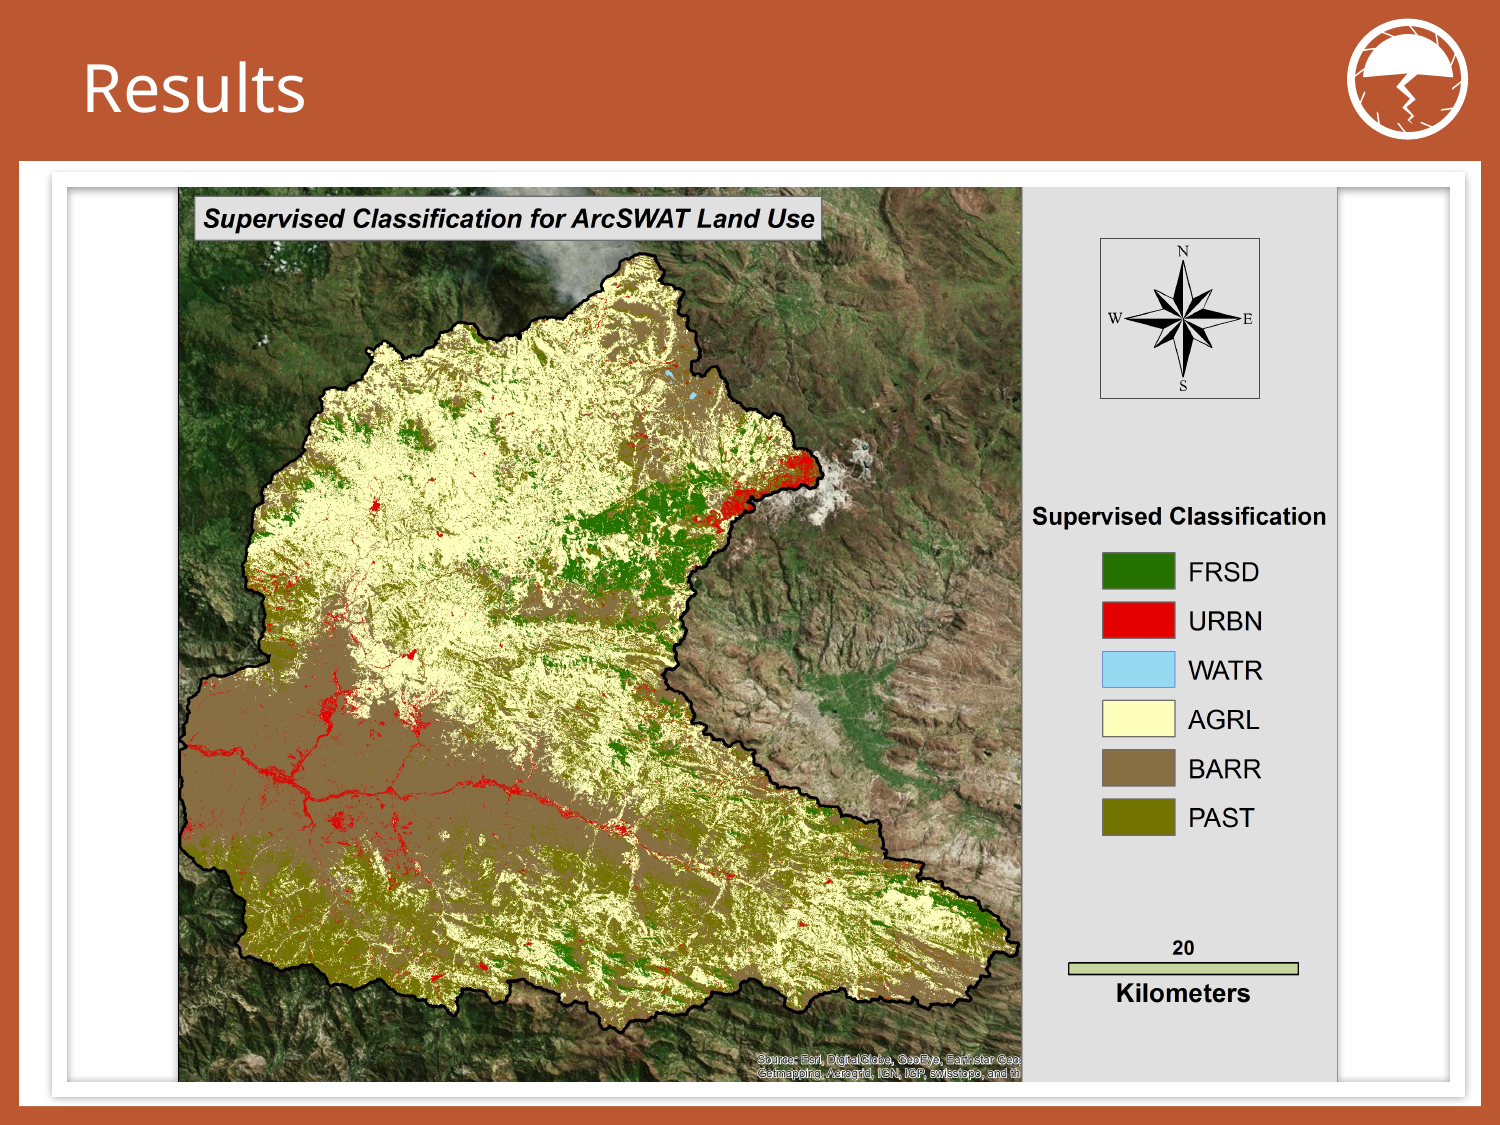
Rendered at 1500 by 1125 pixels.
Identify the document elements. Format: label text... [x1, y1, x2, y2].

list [66, 186, 1450, 1083]
picture [1355, 26, 1461, 132]
title Results [66, 25, 1238, 134]
